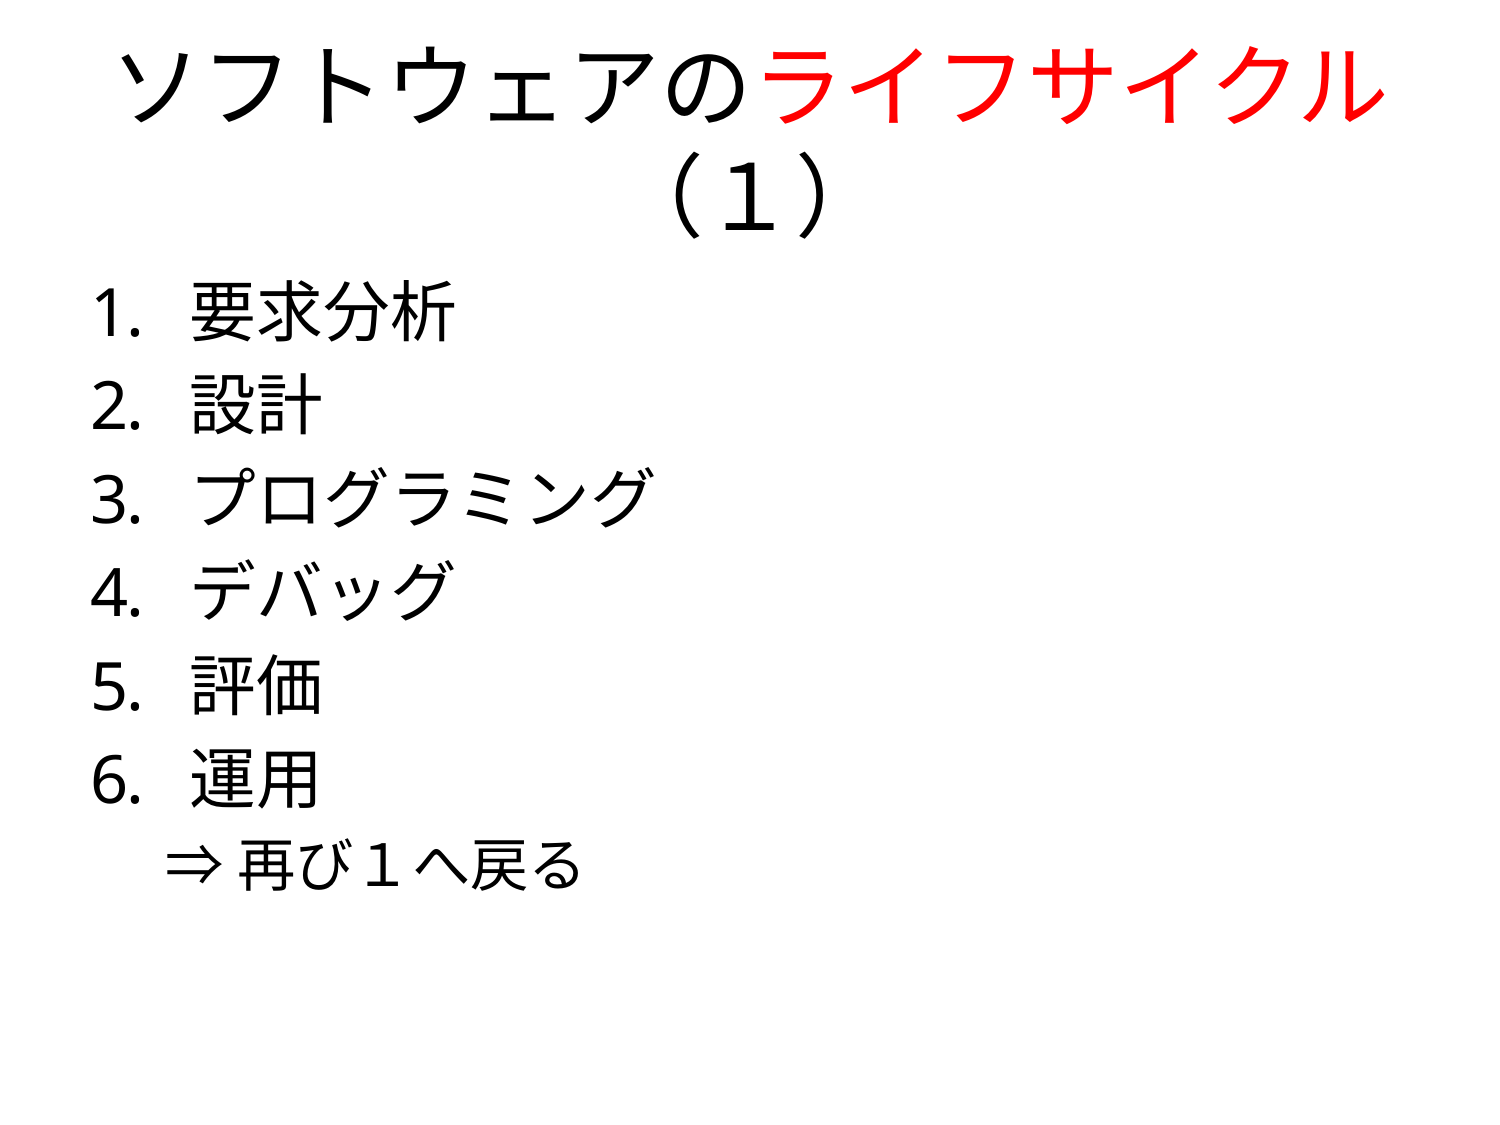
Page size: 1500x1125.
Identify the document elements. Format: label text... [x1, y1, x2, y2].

title ソフトウェアのライフサイクル（１） [74, 44, 1426, 233]
list 要求分析 設計 プログラミング デバッグ 評価 運用 ⇒再び１へ戻る [74, 262, 1426, 1006]
